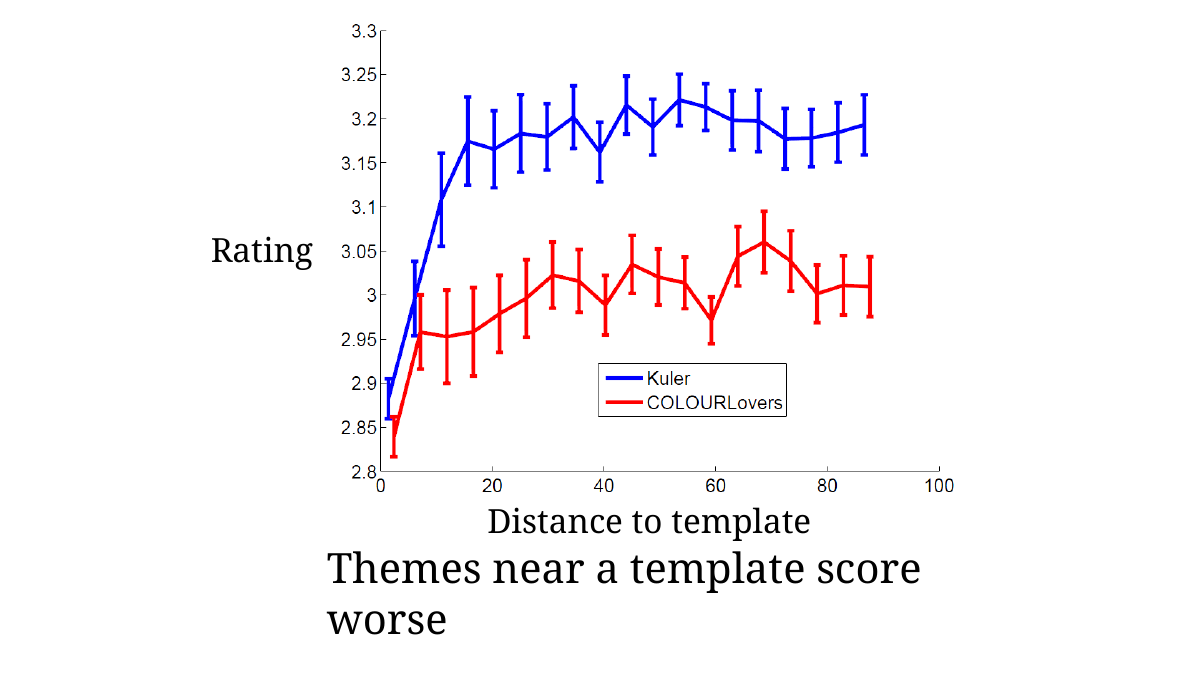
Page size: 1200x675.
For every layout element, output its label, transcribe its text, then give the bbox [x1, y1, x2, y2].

text_box Distance to template [472, 505, 827, 534]
text_box Themes near a template score worse [312, 534, 987, 675]
picture [336, 8, 963, 497]
text_box Rating [196, 222, 329, 277]
